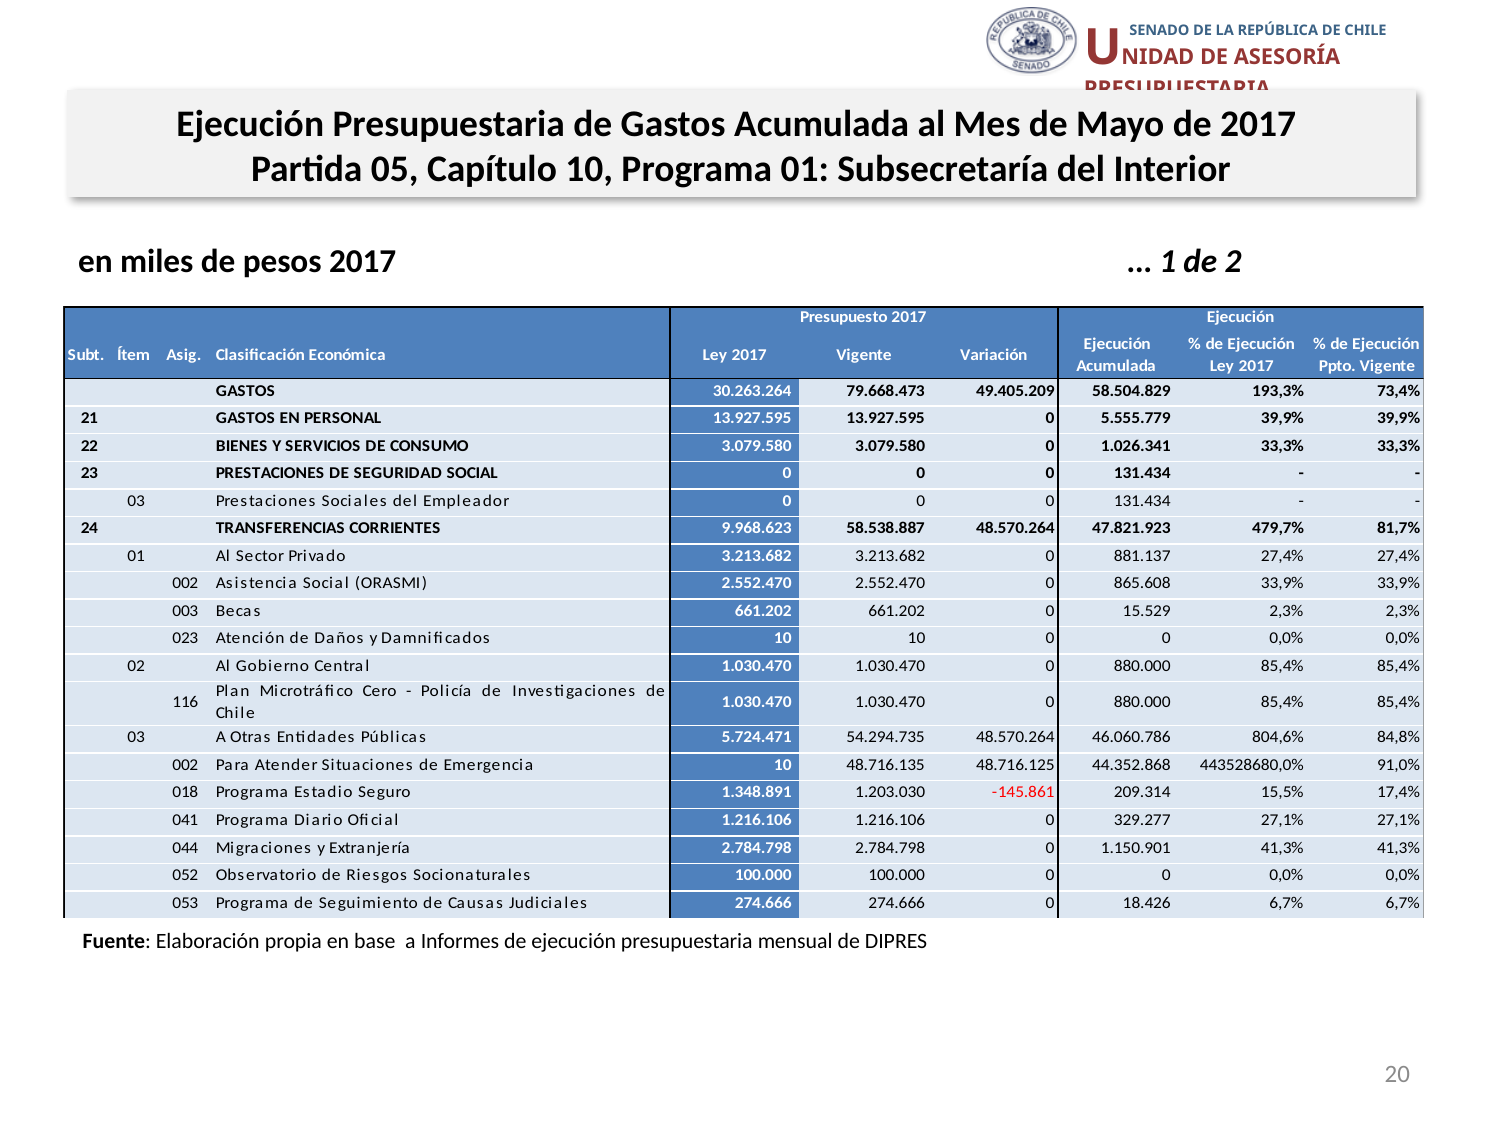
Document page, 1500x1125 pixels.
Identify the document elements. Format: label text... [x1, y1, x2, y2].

picture [986, 7, 1079, 76]
footer Fuente: Elaboración propia en base a Informes de ejecución presupuestaria mensual de DIPRES [67, 919, 1447, 980]
picture [63, 306, 1426, 920]
text_box Ejecución Presupuestaria de Gastos Acumulada al Mes de Mayo de 2017 Partida 05, Capítulo 10, Programa 01: Subsecretaría del Interior [67, 90, 1415, 197]
slide_number 20 [1074, 1042, 1425, 1103]
text_box en miles de pesos 2017 … 1 de 2 [63, 231, 1414, 305]
